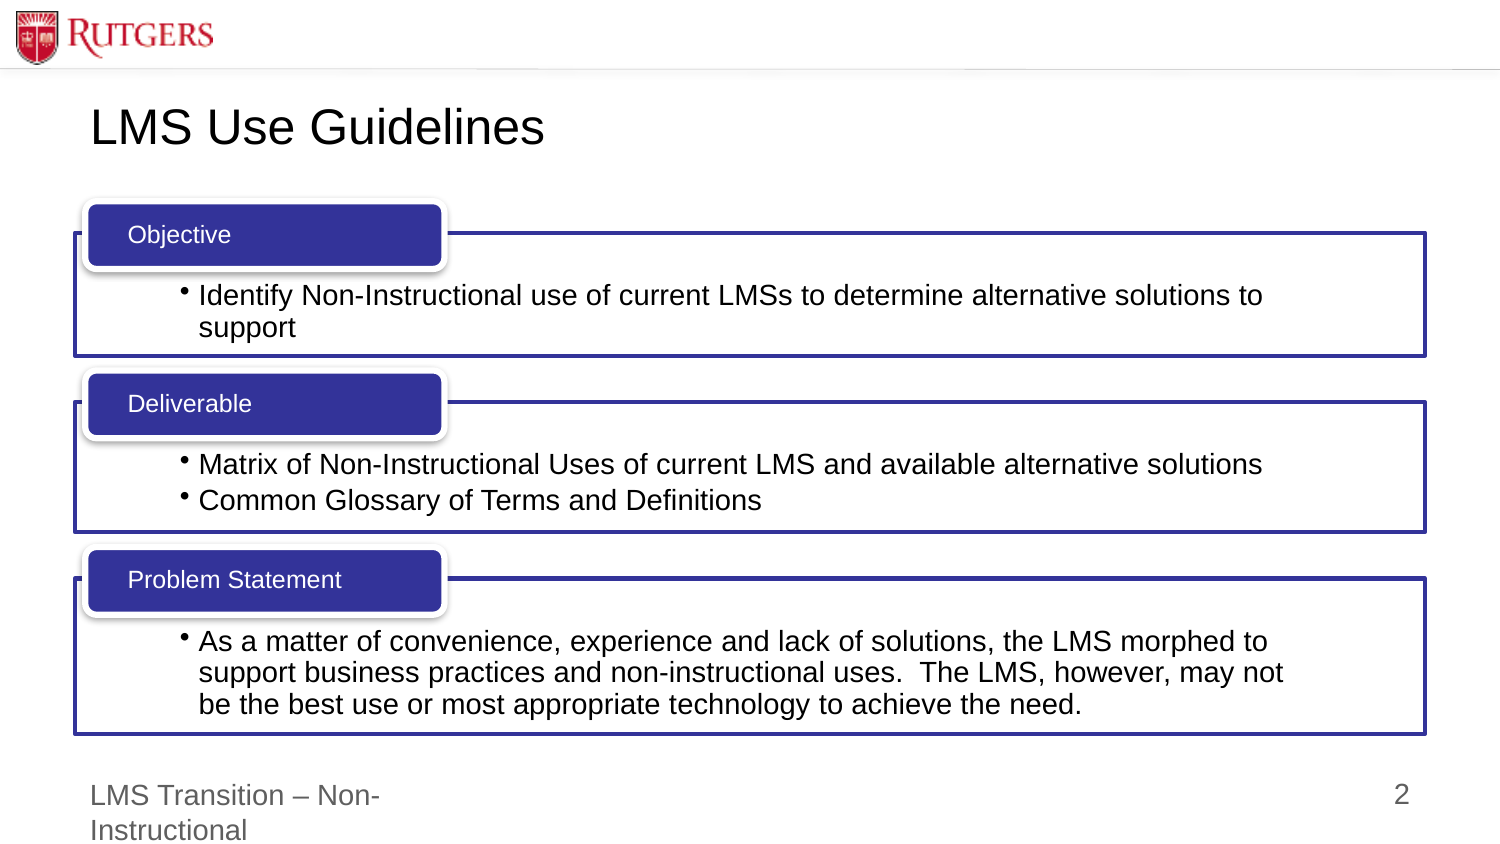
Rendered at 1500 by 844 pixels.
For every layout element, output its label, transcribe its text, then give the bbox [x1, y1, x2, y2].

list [74, 187, 1426, 746]
title LMS Use Guidelines [75, 75, 1425, 175]
picture [16, 11, 213, 65]
slide_number 2 [1074, 768, 1426, 828]
